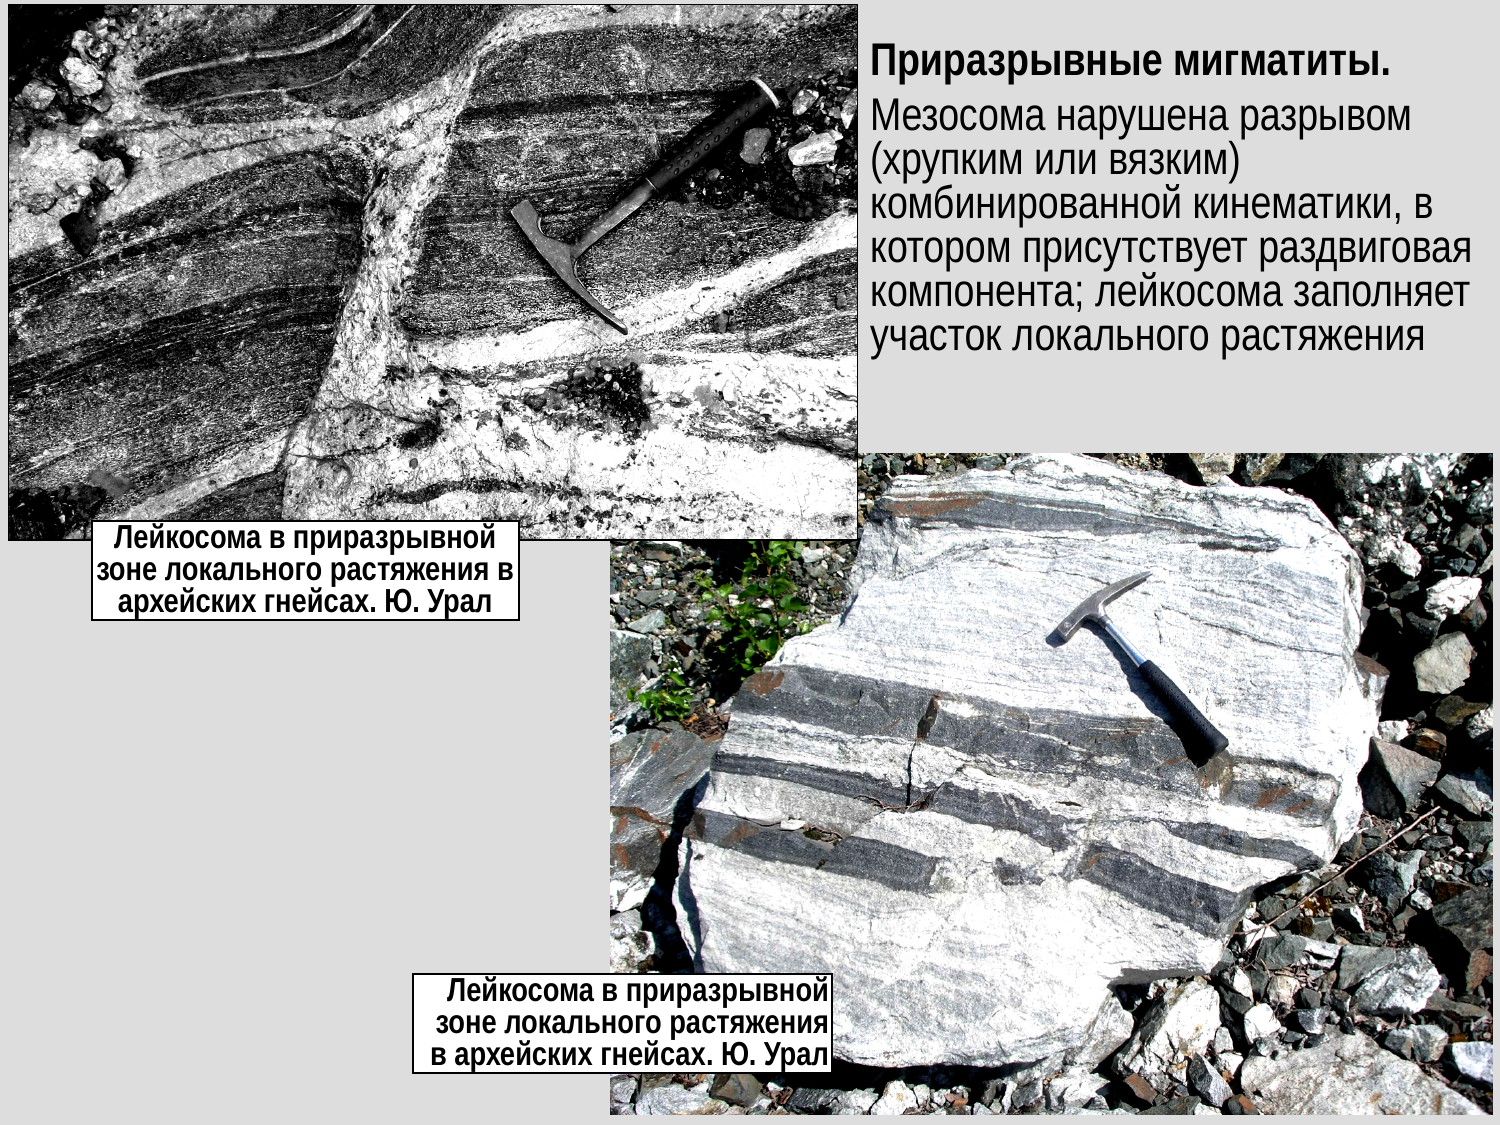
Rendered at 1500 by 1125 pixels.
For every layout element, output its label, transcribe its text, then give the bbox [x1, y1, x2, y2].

text_box Приразрывные мигматиты. Мезосома нарушена разрывом (хрупким или вязким) комбинированной кинематики, в котором присутствует раздвиговая компонента; лейкосома заполняет участок локального растяжения [862, 32, 1500, 367]
text_box Лейкосома в приразрывной зоне локального растяжения в архейских гнейсах. Ю. Урал [91, 548, 519, 621]
text_box Лейкосома в приразрывной зоне локального растяжения в архейских гнейсах. Ю. Урал [412, 974, 605, 1074]
picture [8, 5, 1493, 1116]
